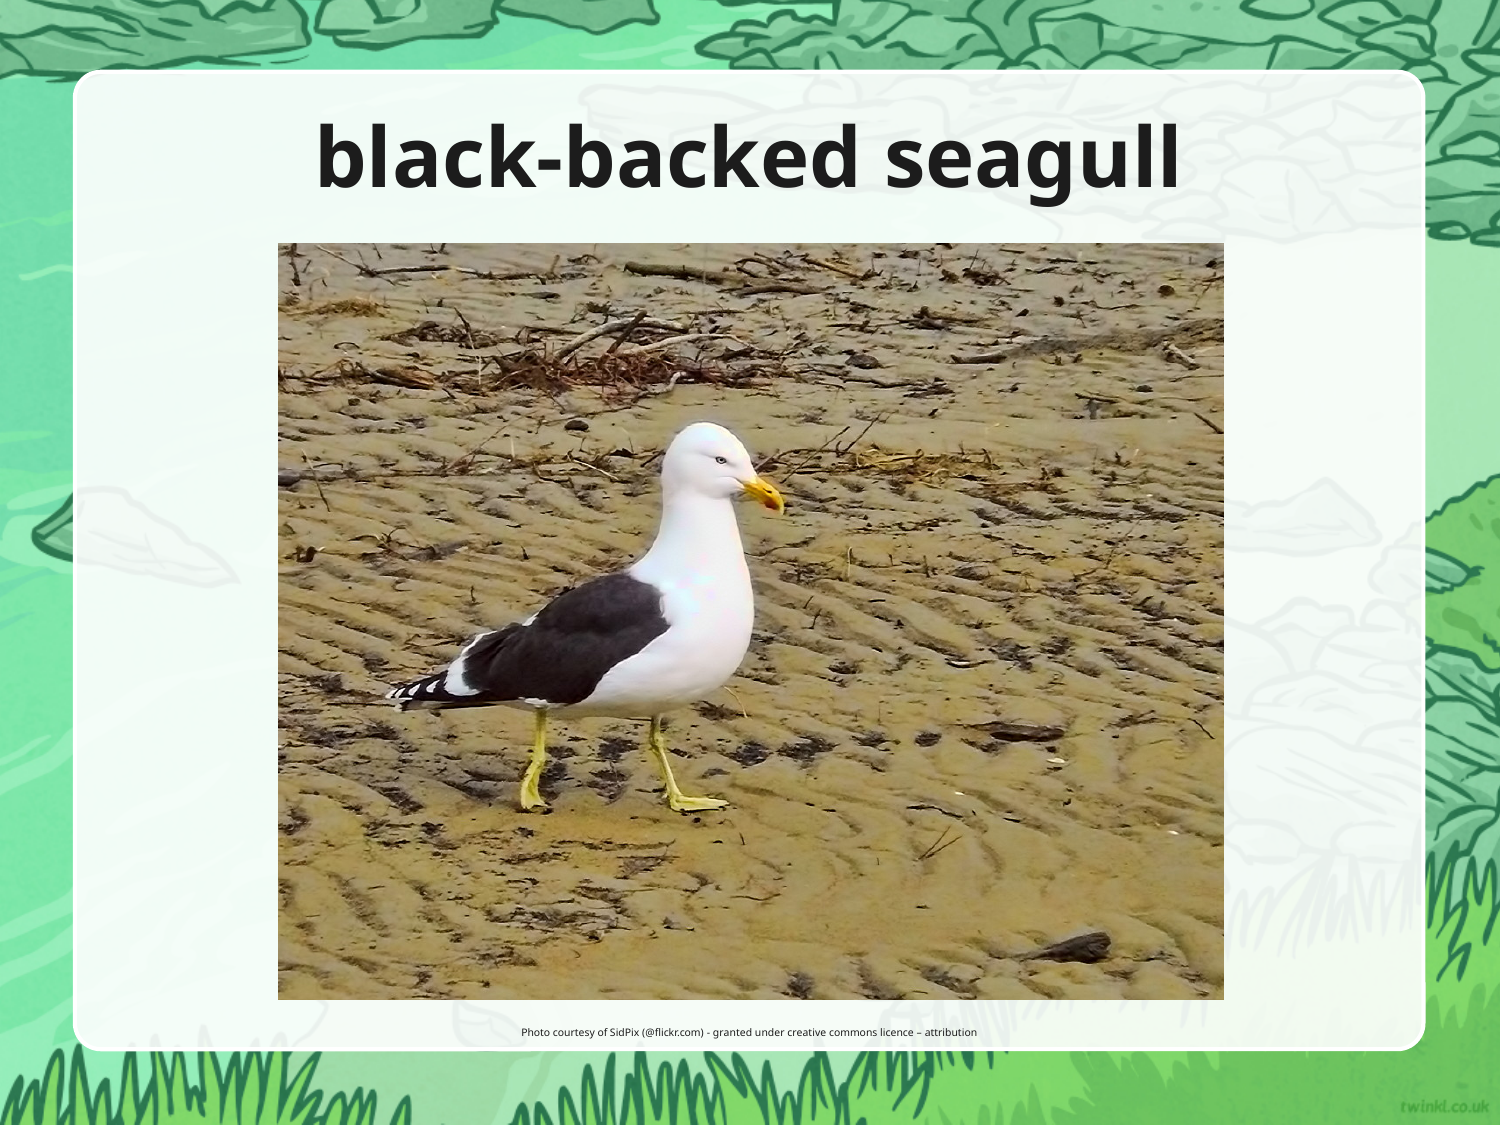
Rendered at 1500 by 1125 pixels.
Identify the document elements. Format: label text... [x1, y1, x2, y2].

text_box Photo courtesy of SidPix (@flickr.com) - granted under creative commons licence – attribution [457, 1024, 1043, 1041]
picture [0, 0, 1500, 1125]
title black-backed seagull [75, 78, 1424, 242]
